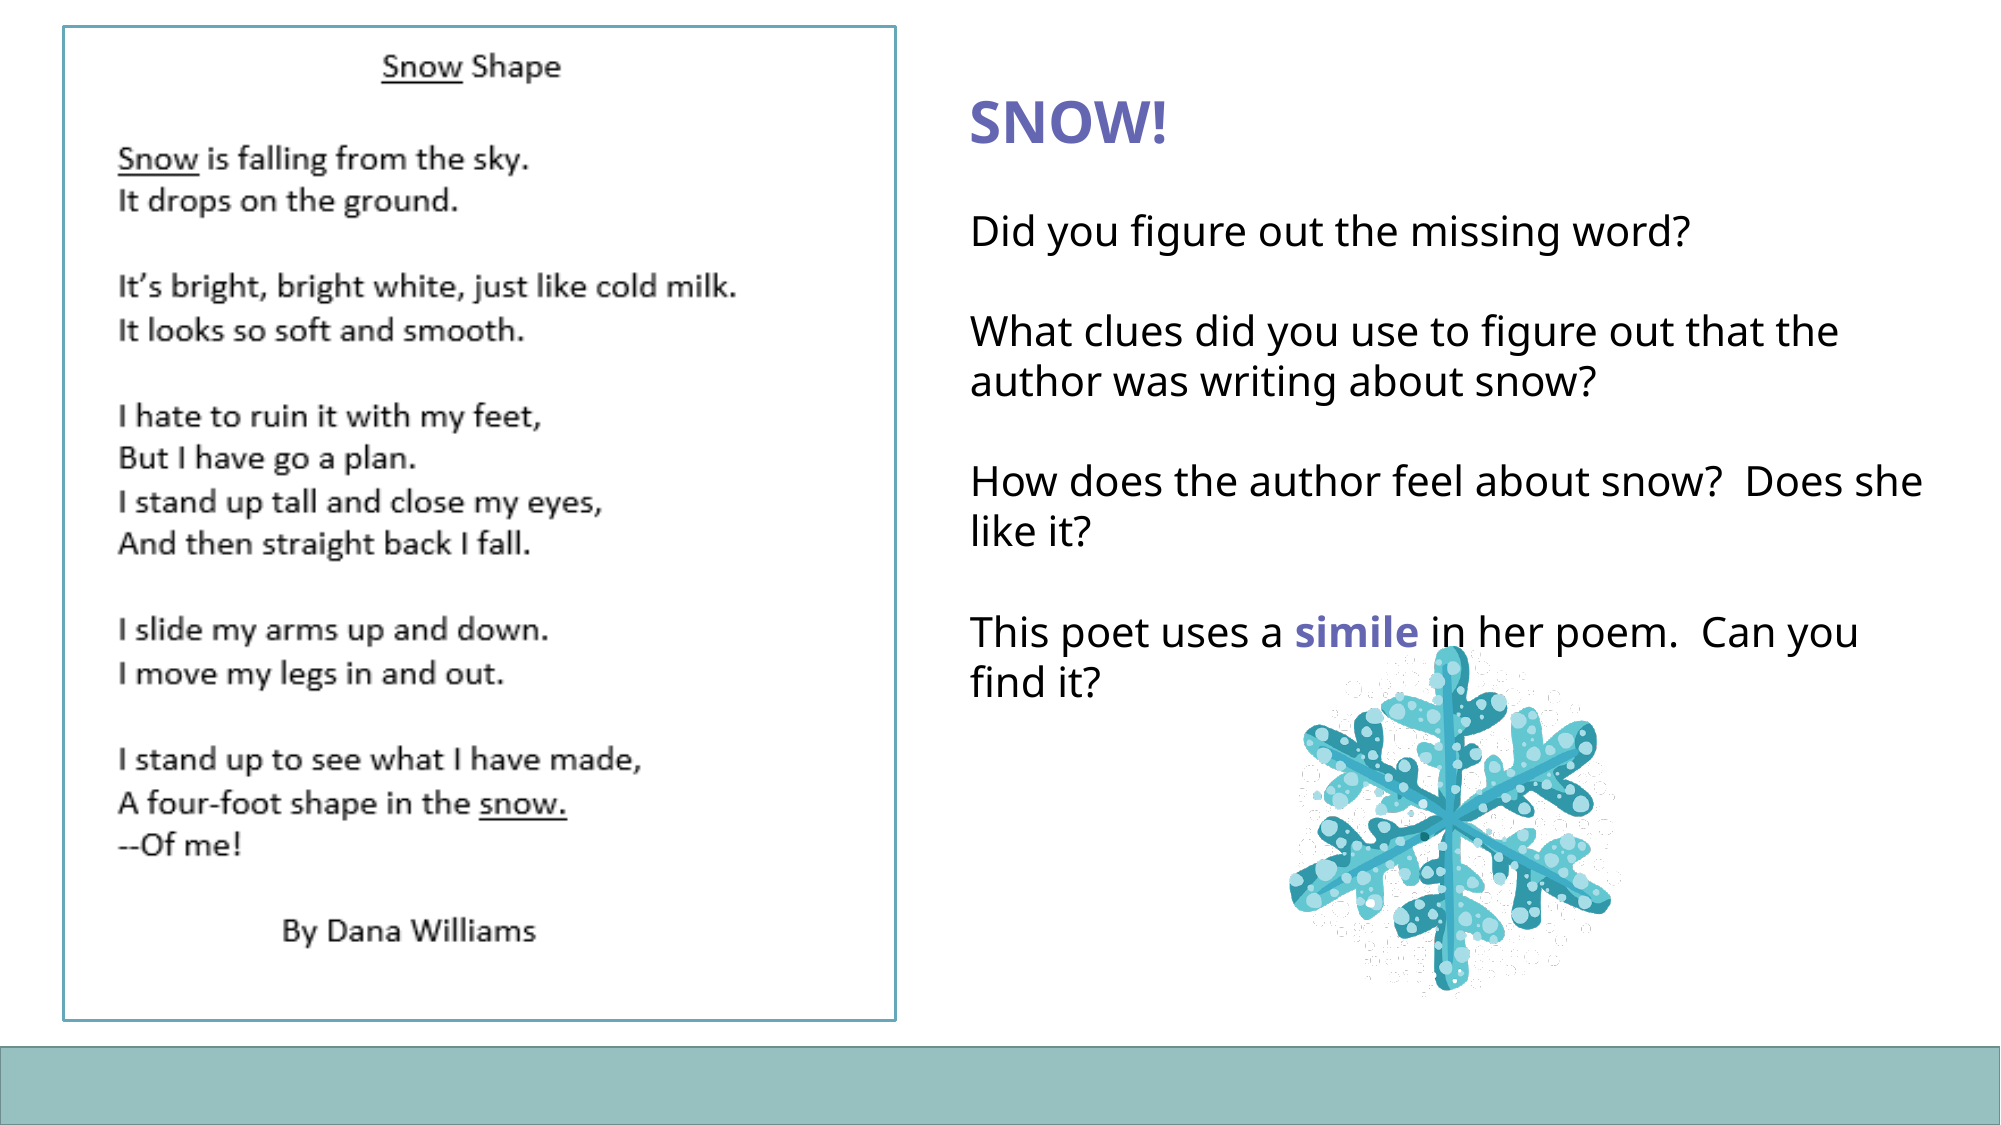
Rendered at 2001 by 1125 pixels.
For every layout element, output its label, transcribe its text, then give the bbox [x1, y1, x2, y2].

text_box SNOW! Did you figure out the missing word? What clues did you use to figure out that the author was writing about snow? How does the author feel about snow? Does she like it? This poet uses a simile in her poem. Can you find it? [955, 77, 1955, 713]
text_box [0, 1046, 2000, 1125]
picture [64, 27, 895, 1020]
picture [1289, 645, 1621, 999]
